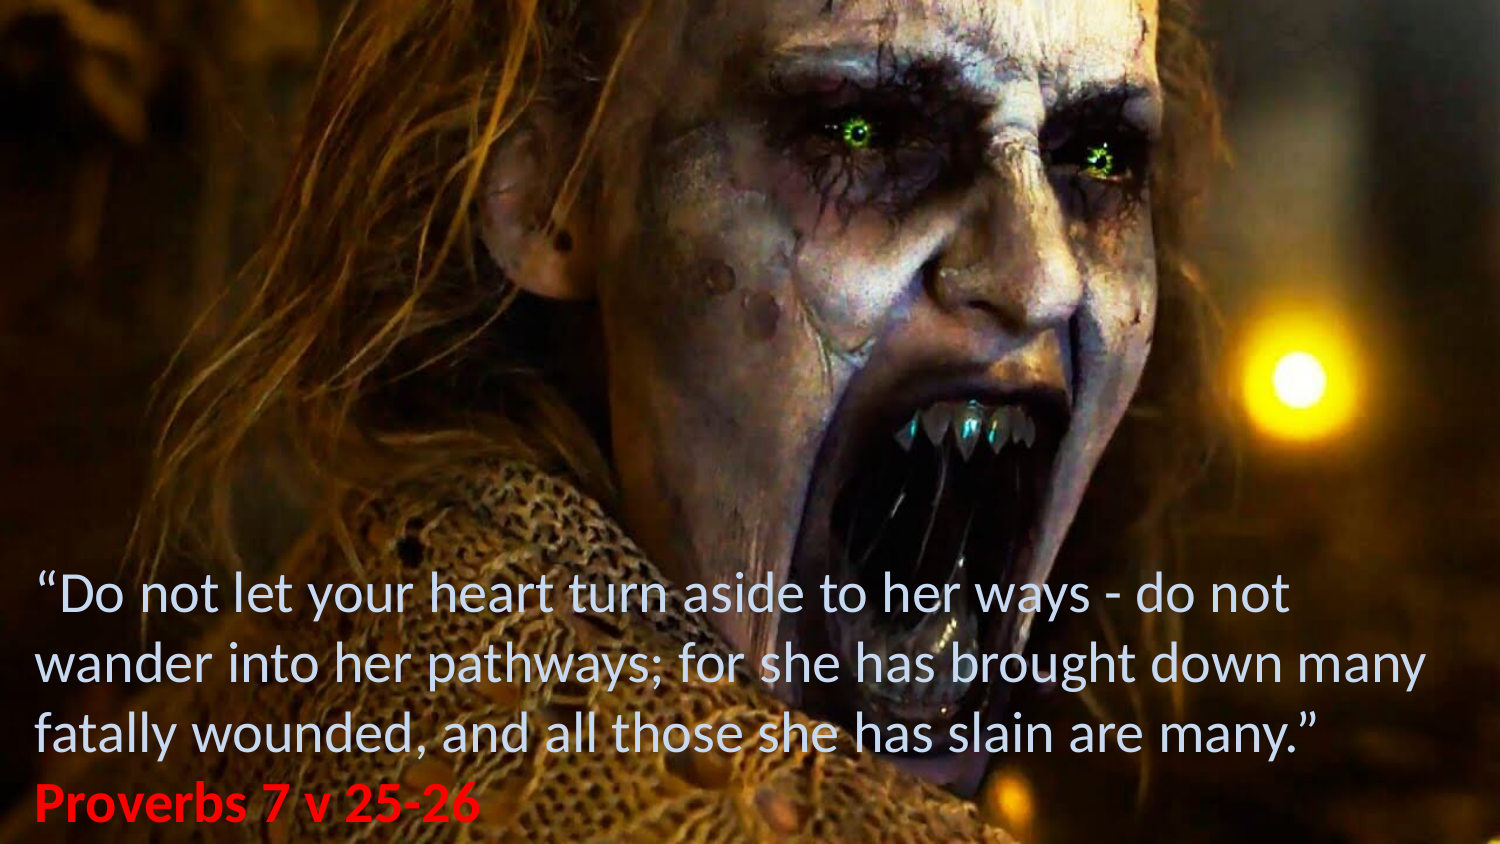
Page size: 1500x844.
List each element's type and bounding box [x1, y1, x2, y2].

list [0, 0, 1500, 844]
